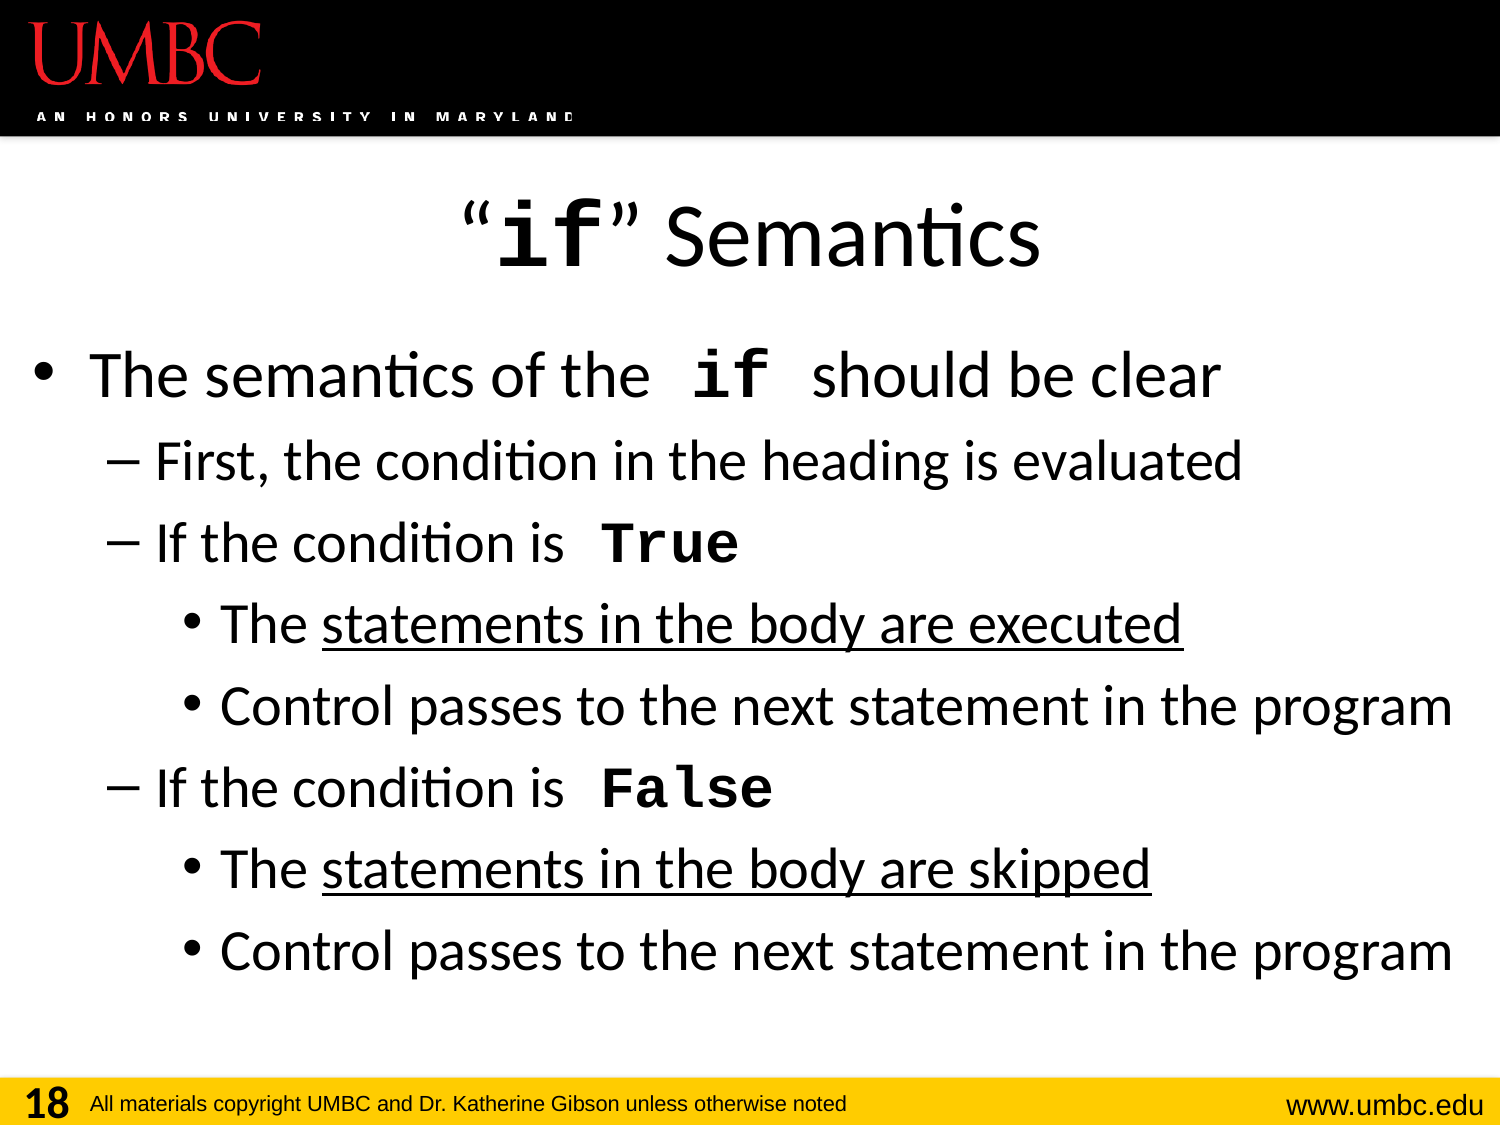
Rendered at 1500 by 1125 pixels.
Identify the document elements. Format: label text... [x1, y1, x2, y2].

title “if” Semantics [75, 136, 1425, 323]
list The semantics of the if should be clear First, the condition in the heading is evaluated If the condition is True The statements in the body are executed Control passes to the next statement in the program If the condition is False The statements in the body are skipped Control passes to the next statement in the program [18, 323, 1500, 1005]
slide_number 18 [0, 1065, 94, 1125]
